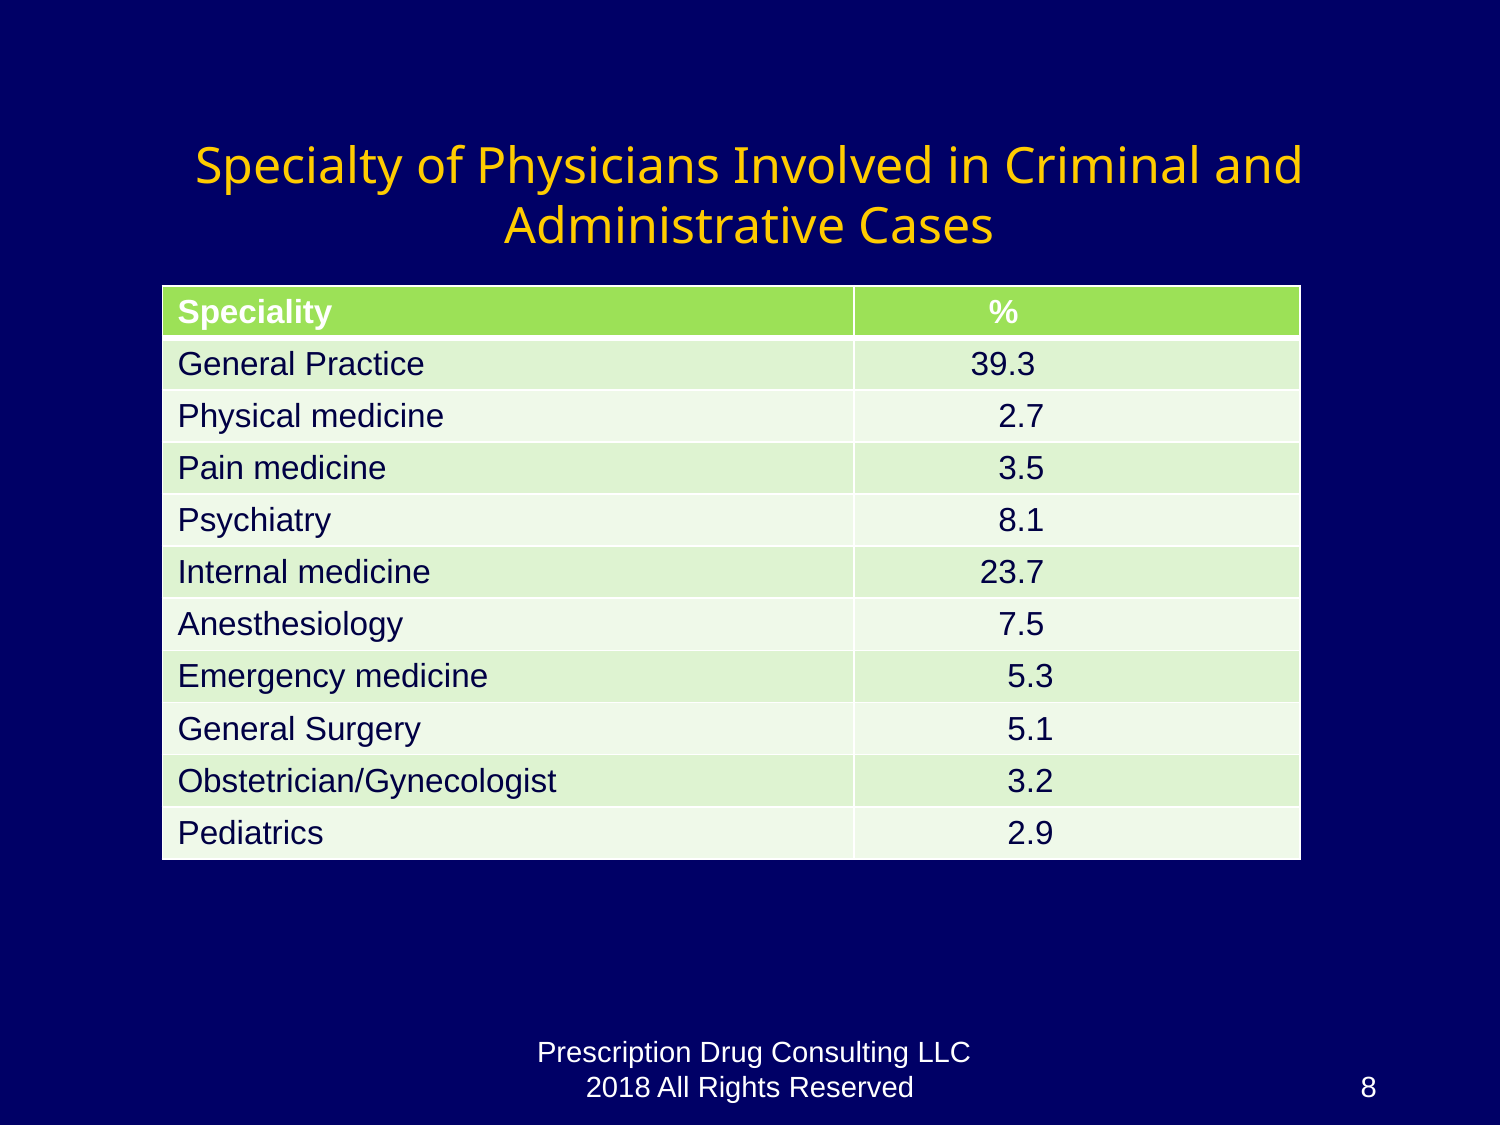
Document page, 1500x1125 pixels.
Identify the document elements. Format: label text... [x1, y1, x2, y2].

table_header Speciality [163, 287, 853, 335]
table_cell Pain medicine [163, 443, 853, 493]
table_cell 3.2 [855, 755, 1299, 806]
title Specialty of Physicians Involved in Criminal and Administrative Cases [112, 125, 1388, 263]
table_cell 2.7 [855, 391, 1299, 441]
table_cell Psychiatry [163, 495, 853, 545]
table_cell 39.3 [855, 341, 1299, 389]
table_header % [855, 287, 1299, 335]
table_cell Internal medicine [163, 547, 853, 597]
table_cell Emergency medicine [163, 651, 853, 702]
table_cell 5.1 [855, 703, 1299, 754]
table_cell 8.1 [855, 495, 1299, 545]
table_cell General Practice [163, 341, 853, 389]
table_cell Obstetrician/Gynecologist [163, 755, 853, 806]
table_cell 3.5 [855, 443, 1299, 493]
table_cell 2.9 [855, 808, 1299, 858]
table_cell General Surgery [163, 703, 853, 754]
table_cell 23.7 [855, 547, 1299, 597]
slide_number 8 [1079, 1035, 1393, 1111]
table_cell Pediatrics [163, 808, 853, 858]
footer Prescription Drug Consulting LLC 2018 All Rights Reserved [516, 1035, 993, 1111]
table_cell Physical medicine [163, 391, 853, 441]
table_cell Anesthesiology [163, 599, 853, 650]
table_cell 7.5 [855, 599, 1299, 650]
table_cell 5.3 [855, 651, 1299, 702]
